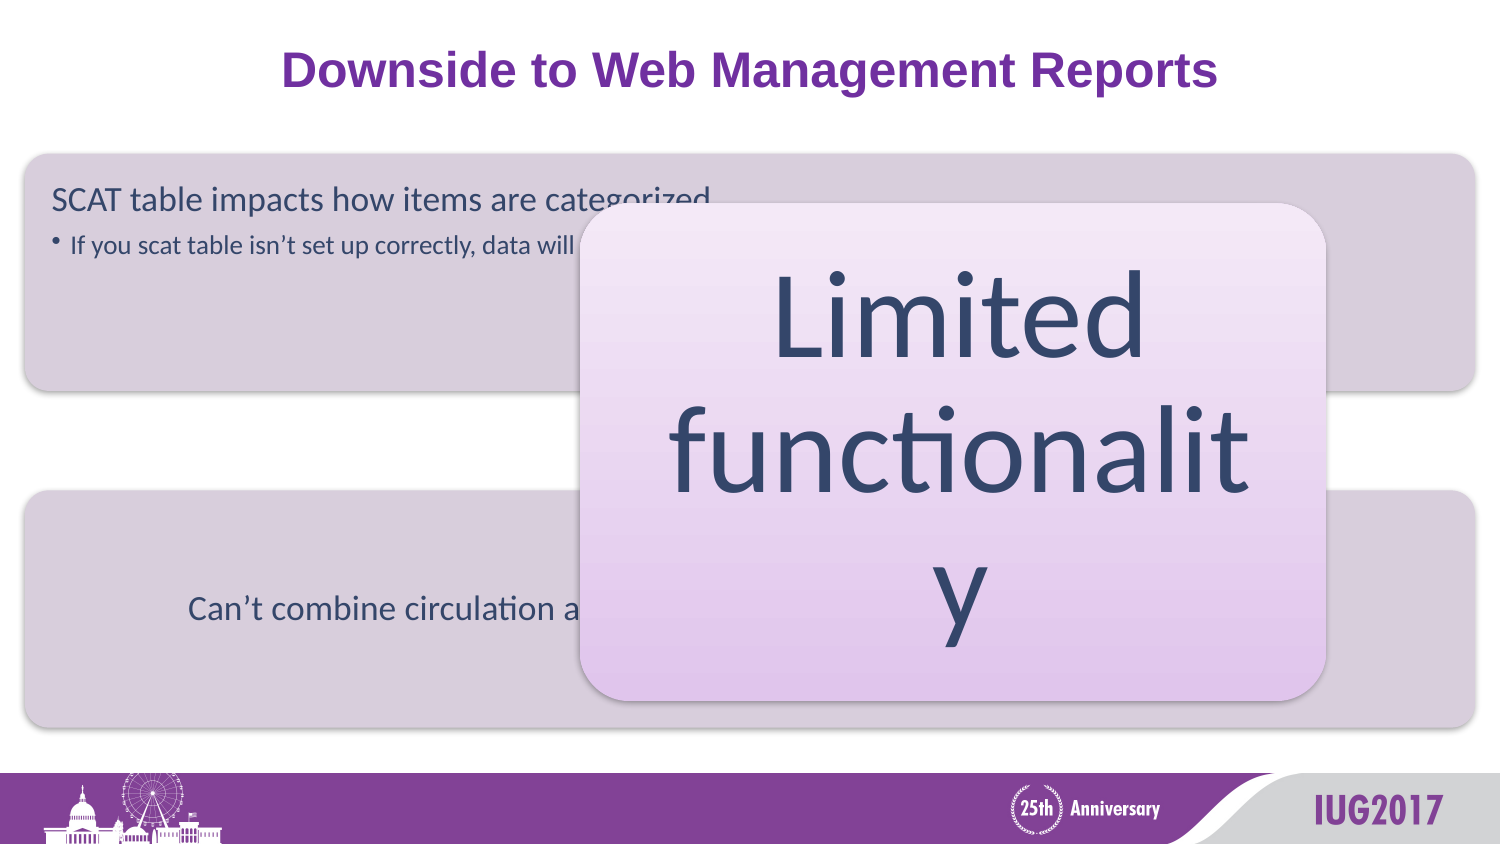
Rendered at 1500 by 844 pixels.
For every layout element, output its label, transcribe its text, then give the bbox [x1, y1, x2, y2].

title Downside to Web Management Reports [24, 21, 1475, 114]
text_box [24, 134, 1476, 748]
picture [0, 773, 1500, 844]
